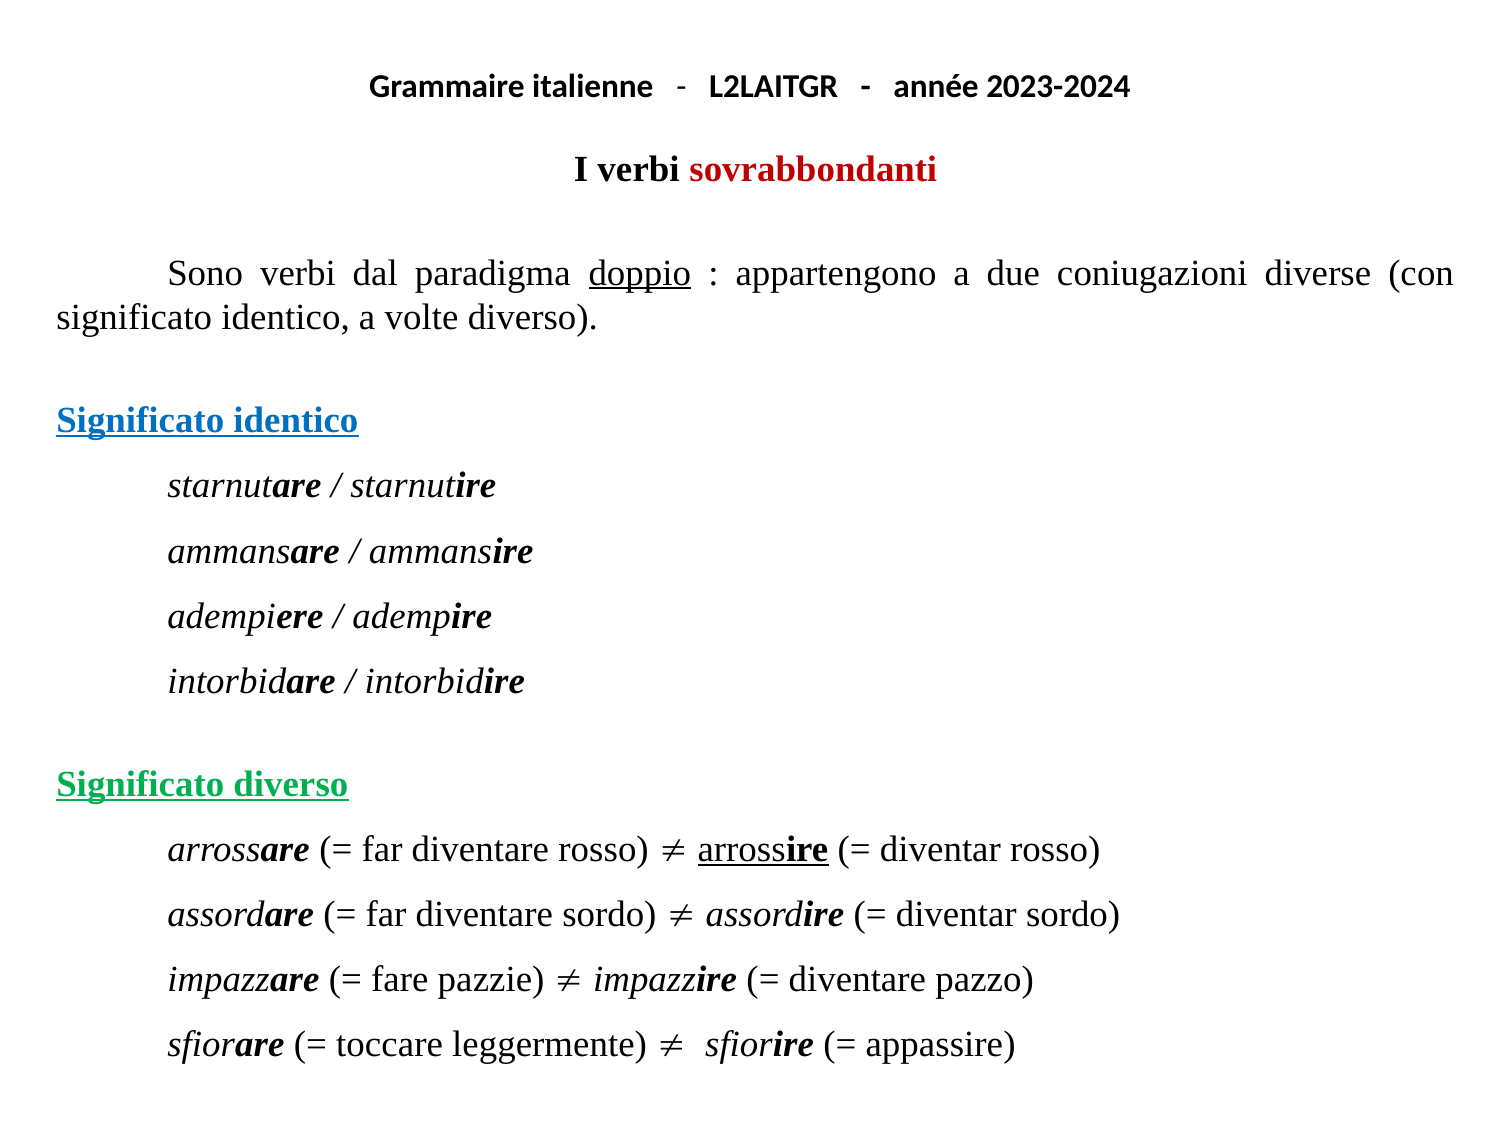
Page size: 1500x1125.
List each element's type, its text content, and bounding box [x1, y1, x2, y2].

list I verbi sovrabbondanti Sono verbi dal paradigma doppio : appartengono a due coniugazioni diverse (con significato identico, a volte diverso). Significato identico starnutare / starnutire ammansare / ammansire adempiere / adempire intorbidare / intorbidire Significato diverso arrossare (= far diventare rosso)  arrossire (= diventar rosso) assordare (= far diventare sordo)  assordire (= diventar sordo) impazzare (= fare pazzie)  impazzire (= diventare pazzo) sfiorare (= toccare leggermente)  sfiorire (= appassire) [41, 137, 1471, 1125]
title Grammaire italienne - L2LAITGR - année 2023-2024 [75, 45, 1425, 233]
